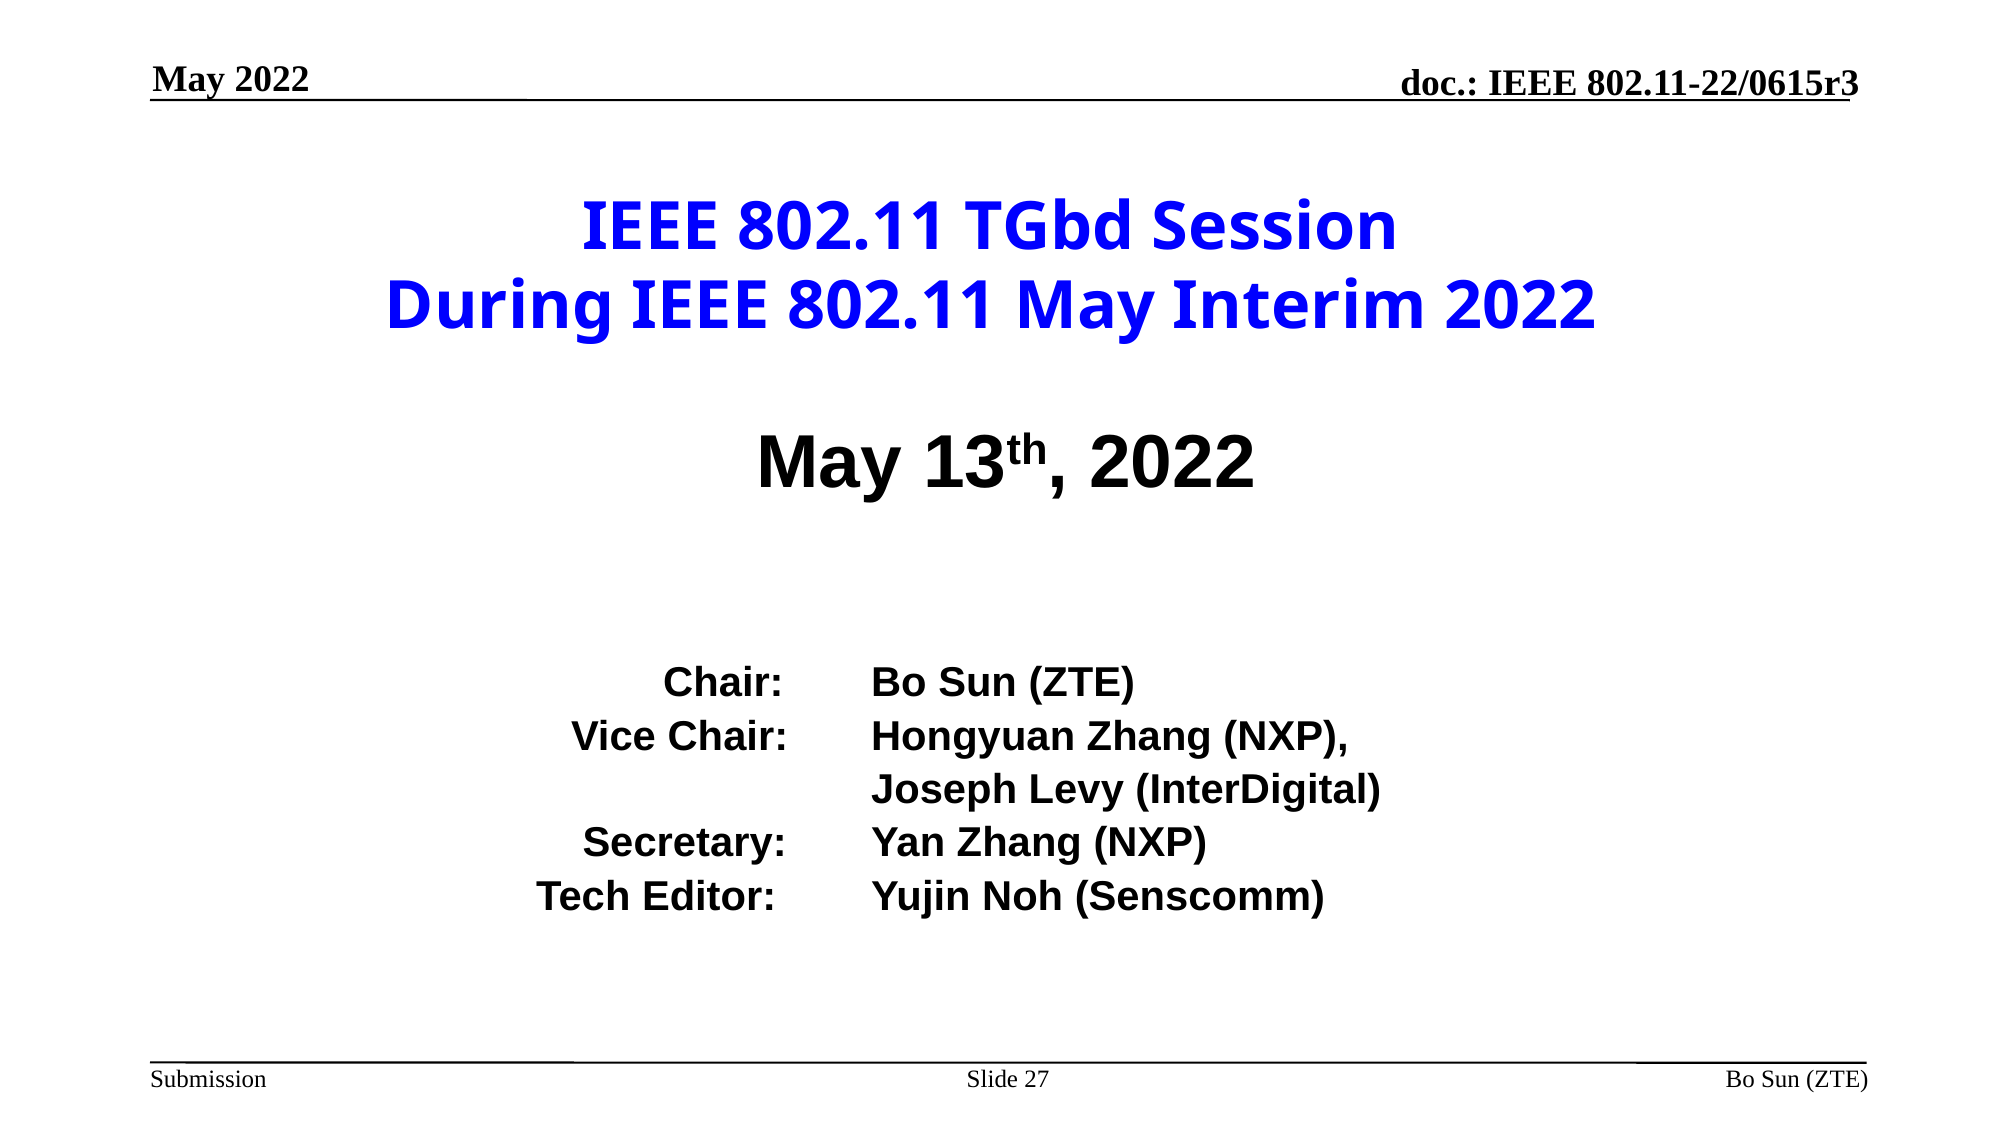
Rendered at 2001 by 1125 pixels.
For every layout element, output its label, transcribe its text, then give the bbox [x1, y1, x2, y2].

footer Bo Sun (ZTE) [1171, 1061, 1869, 1093]
slide_number Slide 27 [949, 1061, 1067, 1123]
text_box May 13th, 2022 Chair: Bo Sun (ZTE) Vice Chair: Hongyuan Zhang (NXP), Joseph Levy (InterDigital) Secretary: Yan Zhang (NXP) Tech Editor: Yujin Noh (Senscomm) [200, 349, 1813, 1027]
title IEEE 802.11 TGbd Session During IEEE 802.11 May Interim 2022 [287, 112, 1695, 349]
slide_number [152, 54, 563, 100]
